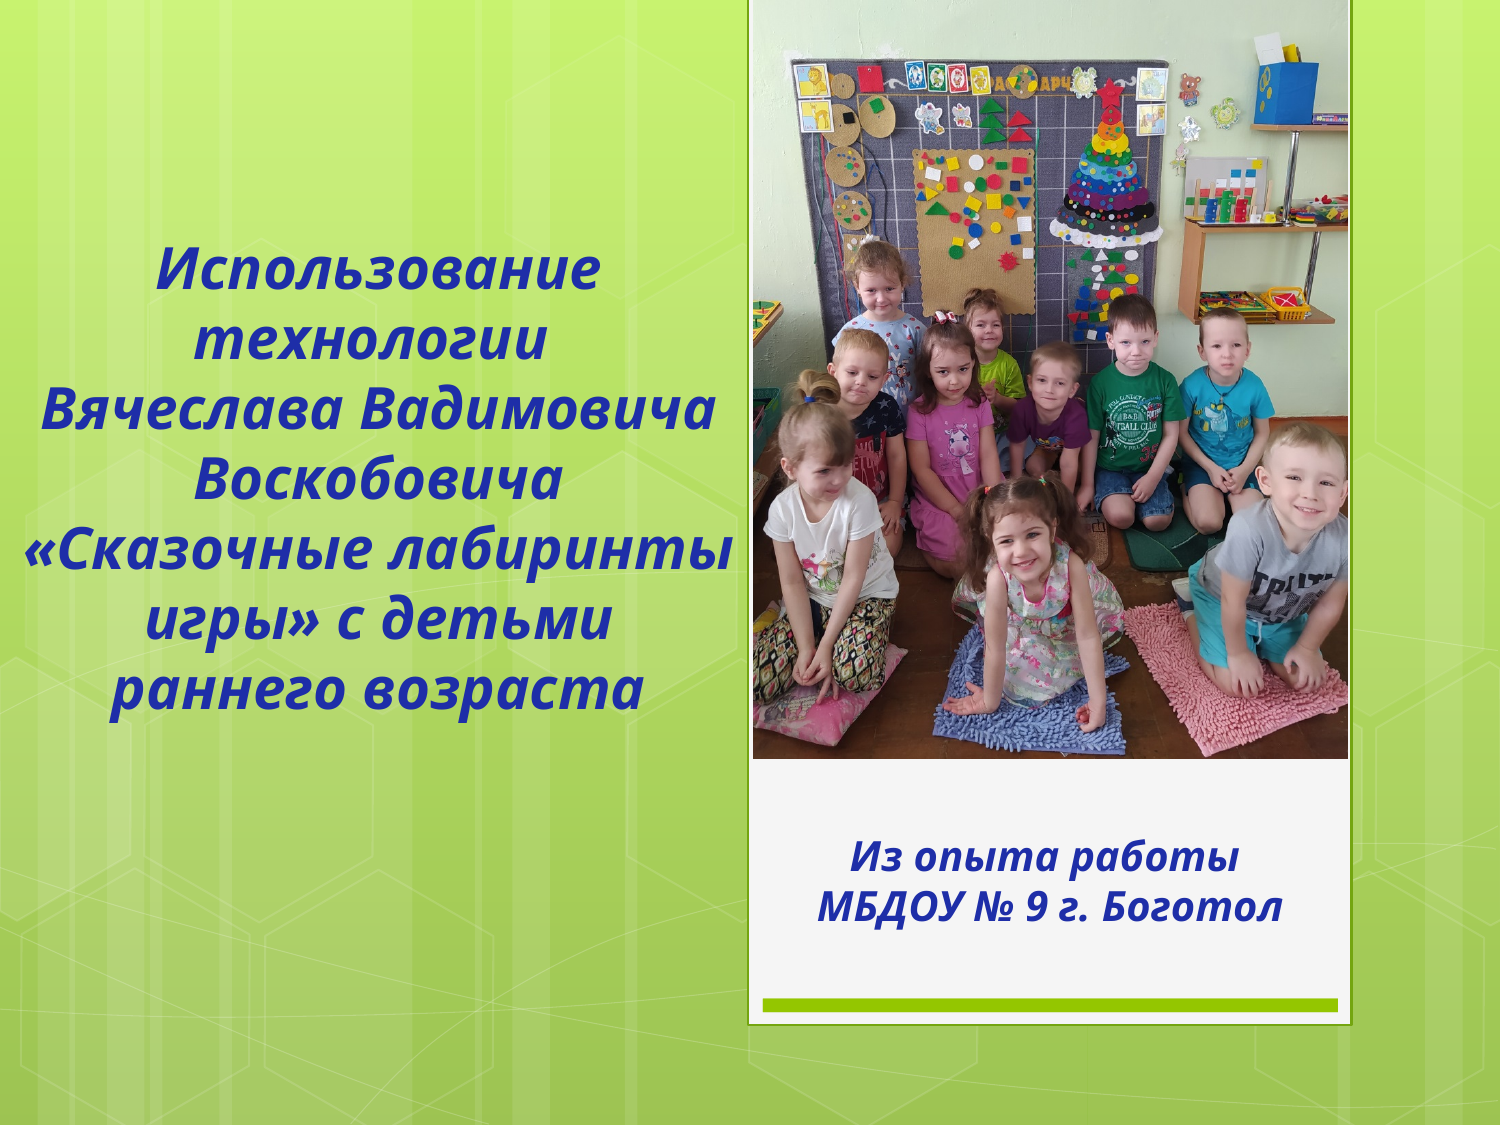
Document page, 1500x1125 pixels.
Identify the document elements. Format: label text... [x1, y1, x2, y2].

title Использование технологии Вячеслава Вадимовича Воскобовича «Сказочные лабиринты игры» с детьми раннего возраста [3, 219, 754, 799]
text_box Из опыта работы МБДОУ № 9 г. Боготол [698, 822, 1402, 938]
picture [752, 0, 1348, 759]
